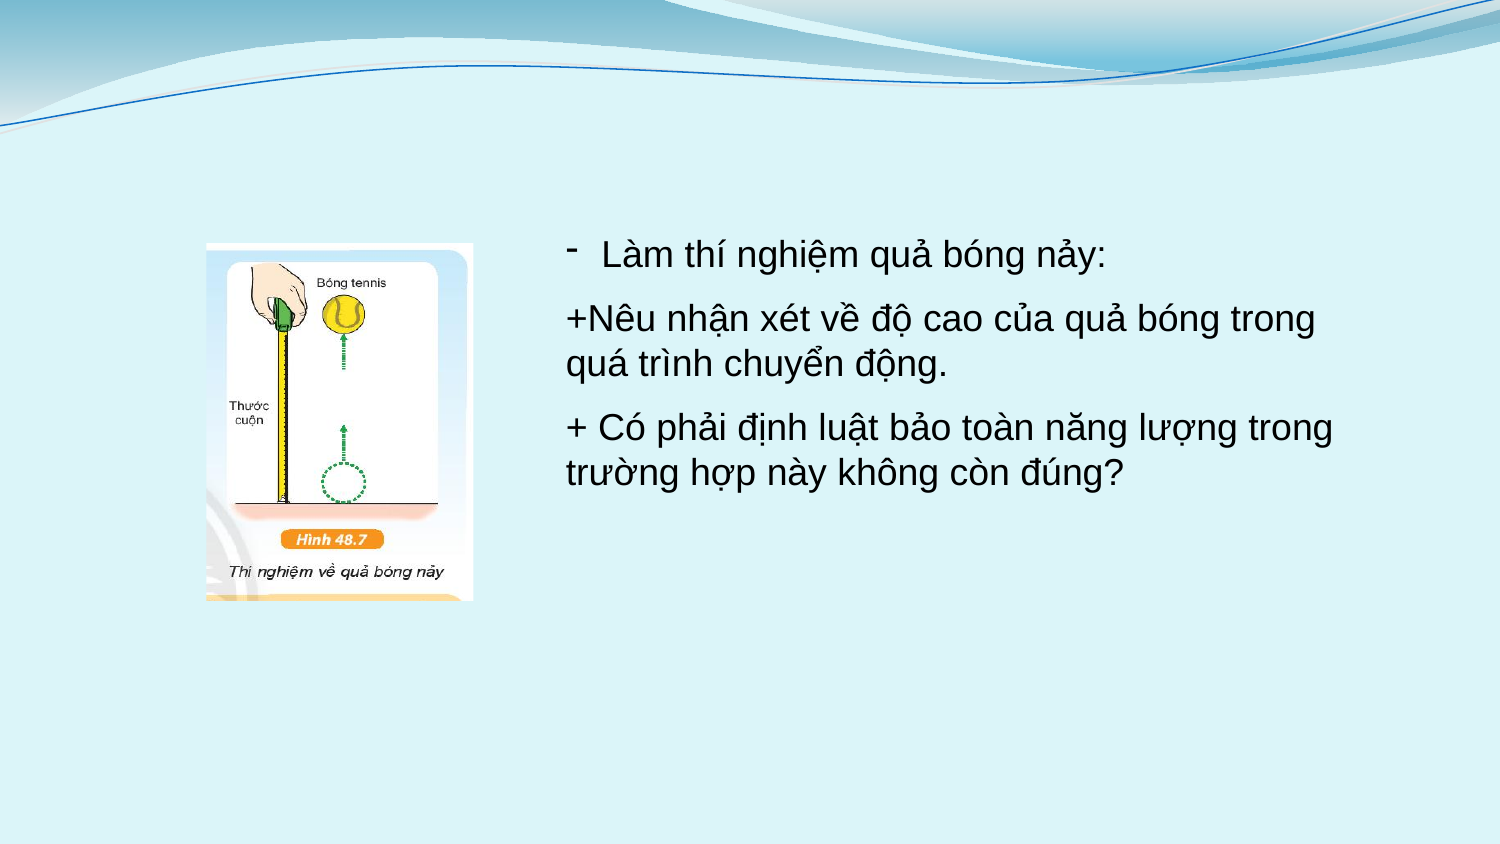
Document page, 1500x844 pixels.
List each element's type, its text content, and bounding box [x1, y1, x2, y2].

text_box Làm thí nghiệm quả bóng nảy: +Nêu nhận xét về độ cao của quả bóng trong quá trình chuyển động. + Có phải định luật bảo toàn năng lượng trong trường hợp này không còn đúng? [551, 222, 1377, 500]
picture [206, 243, 474, 601]
